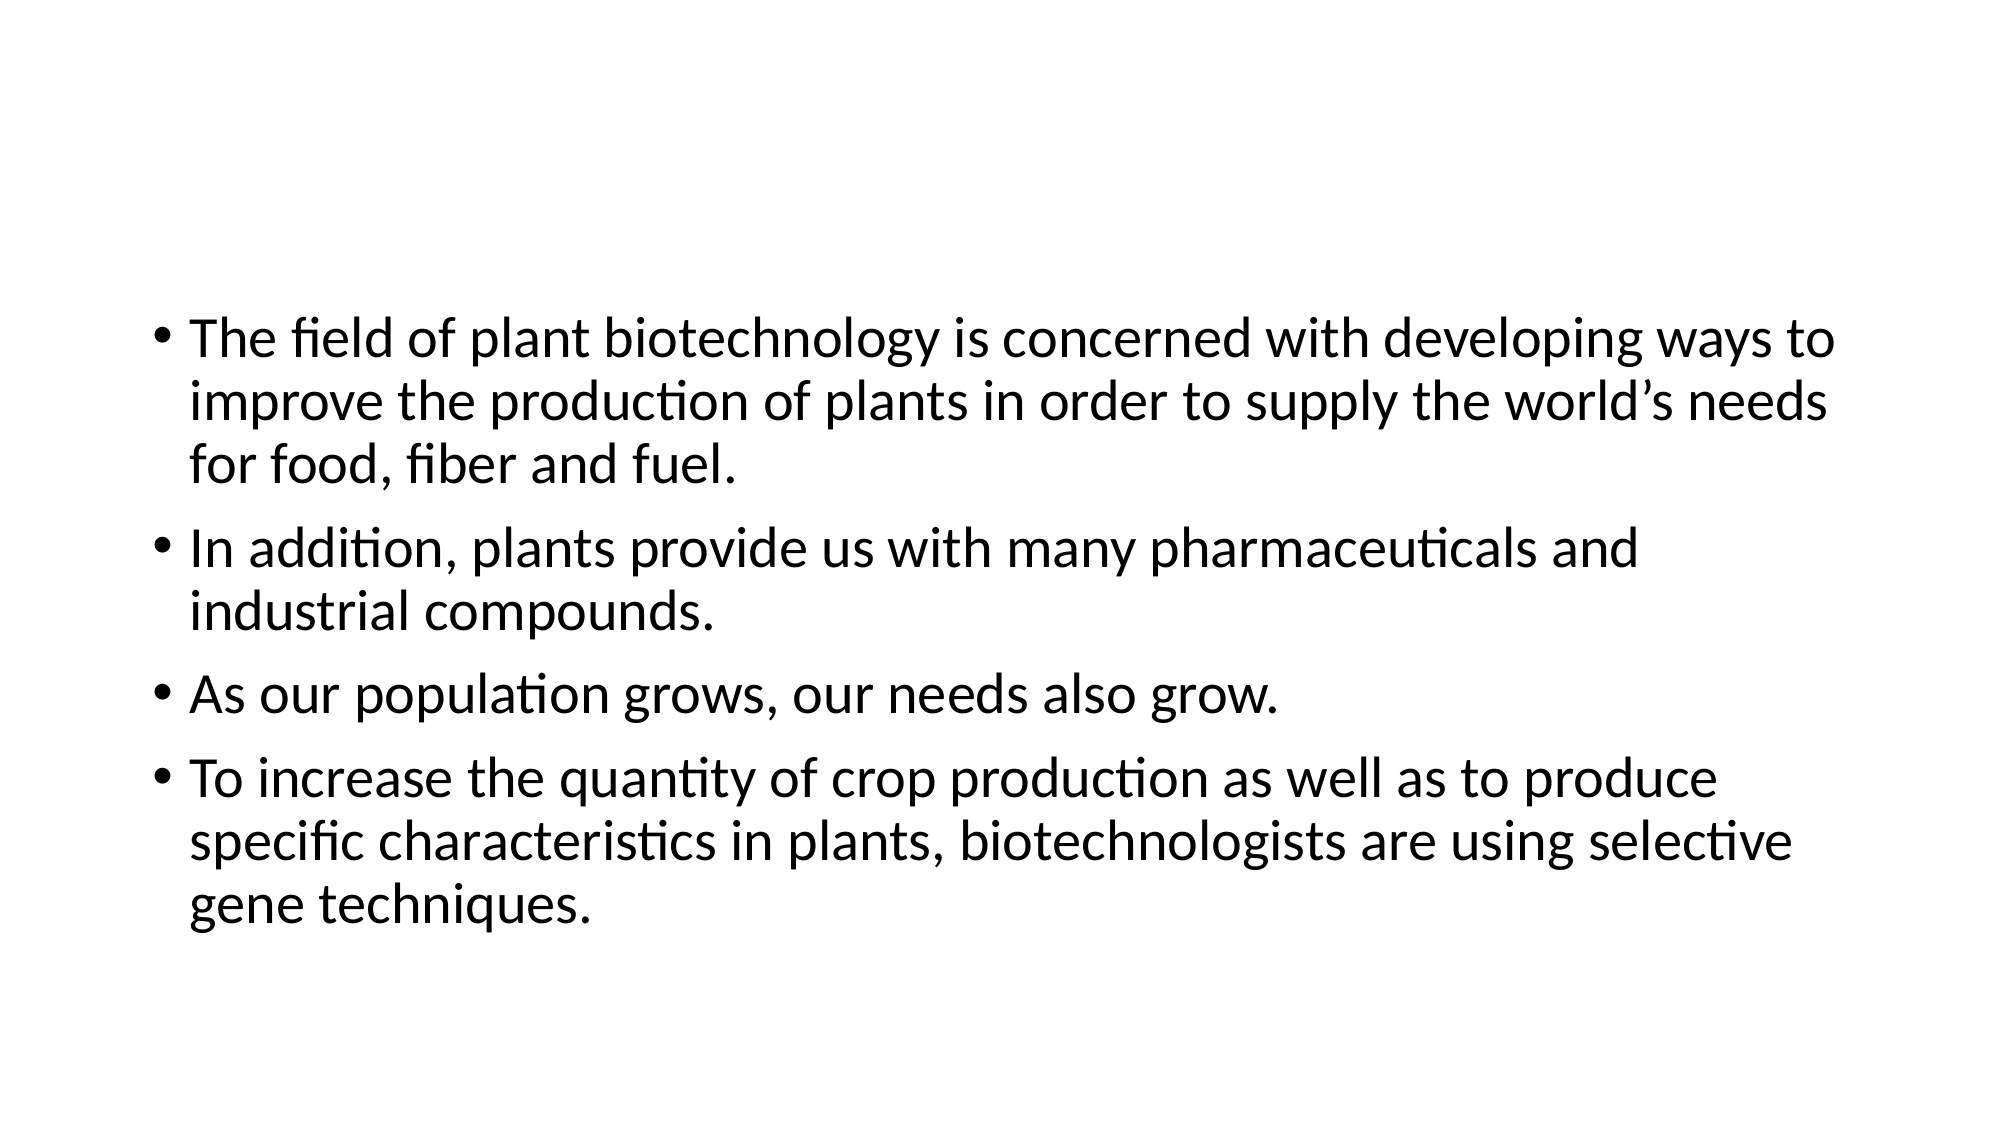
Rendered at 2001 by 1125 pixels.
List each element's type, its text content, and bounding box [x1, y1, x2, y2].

list The field of plant biotechnology is concerned with developing ways to improve the production of plants in order to supply the world’s needs for food, fiber and fuel. In addition, plants provide us with many pharmaceuticals and industrial compounds. As our population grows, our needs also grow. To increase the quantity of crop production as well as to produce specific characteristics in plants, biotechnologists are using selective gene techniques. [137, 299, 1863, 1014]
